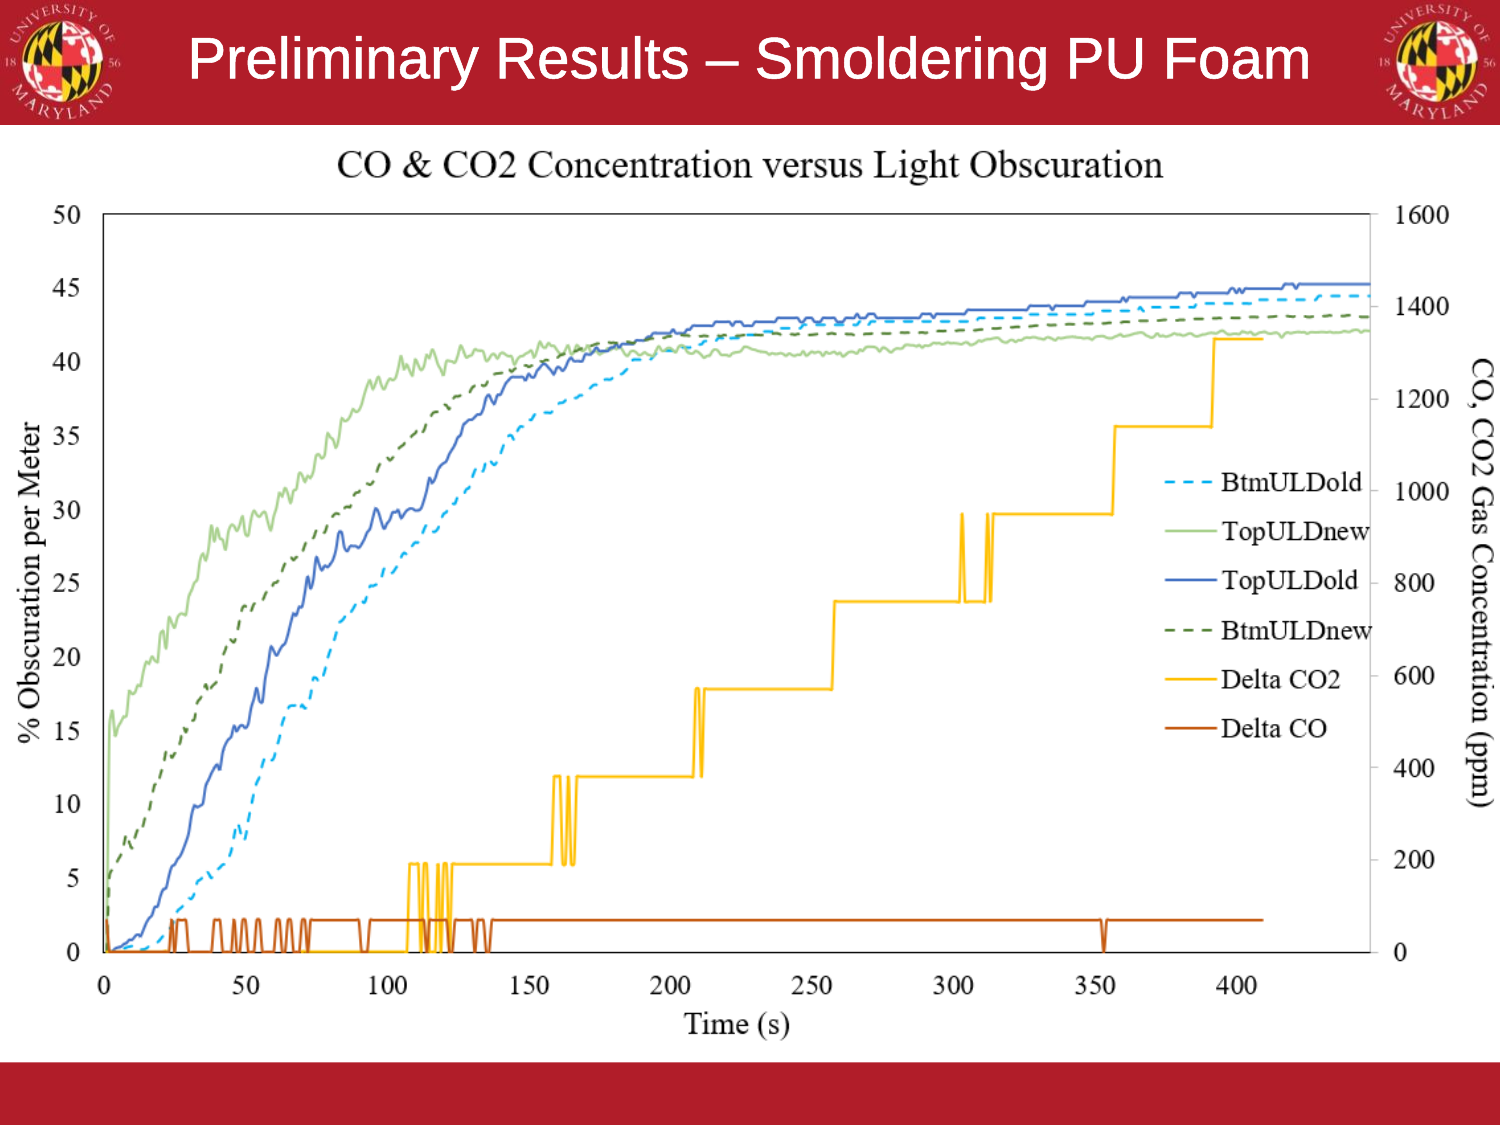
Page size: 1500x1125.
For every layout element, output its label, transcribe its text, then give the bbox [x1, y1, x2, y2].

picture [0, 0, 125, 125]
title Preliminary Results – Smoldering PU Foam [75, 12, 1425, 113]
picture [13, 137, 1495, 1054]
picture [1374, 0, 1500, 125]
